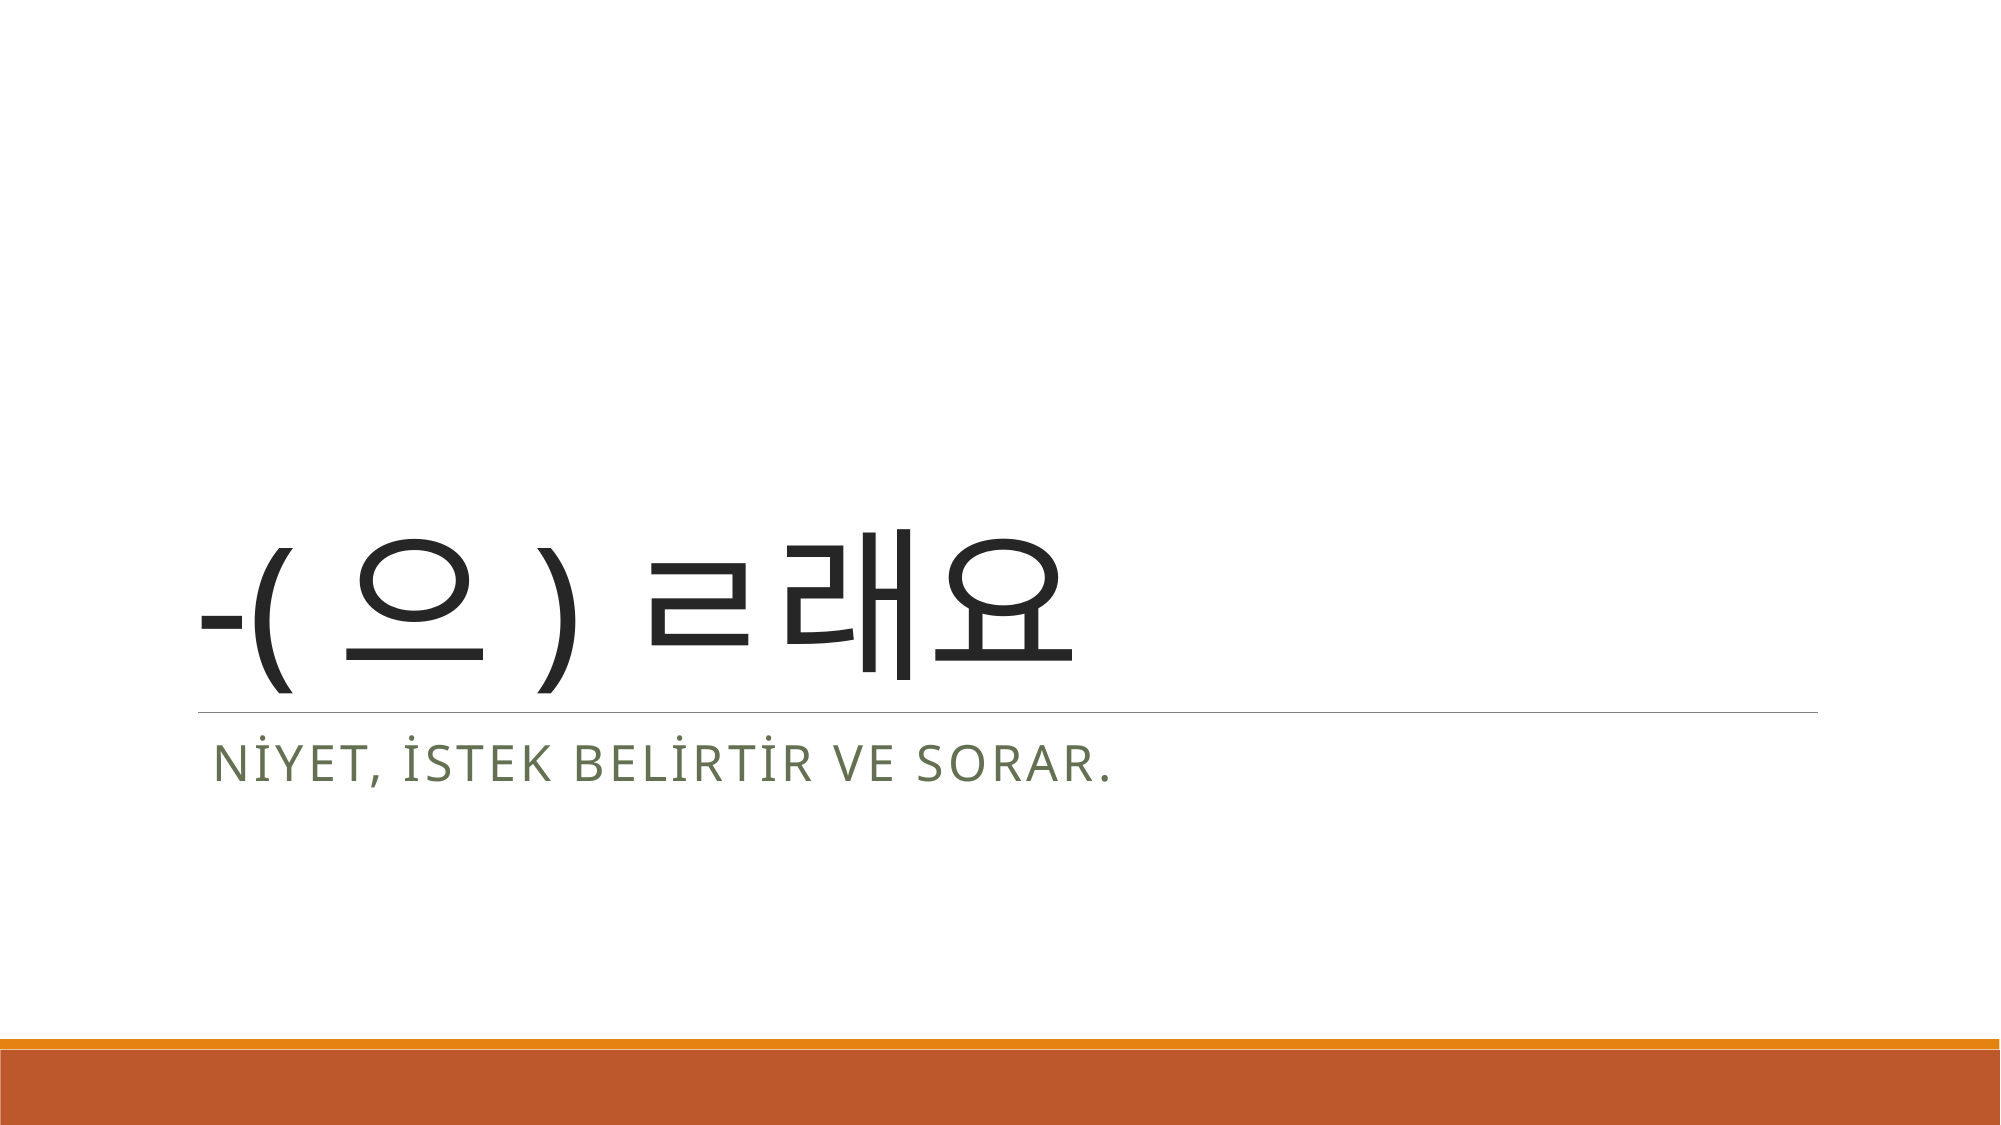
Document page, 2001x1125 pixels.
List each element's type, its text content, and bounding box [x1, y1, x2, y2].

title -(으)ㄹ래요 [180, 124, 1830, 710]
subtitle Niyet, istek belirtir ve sorar. [180, 730, 1831, 919]
